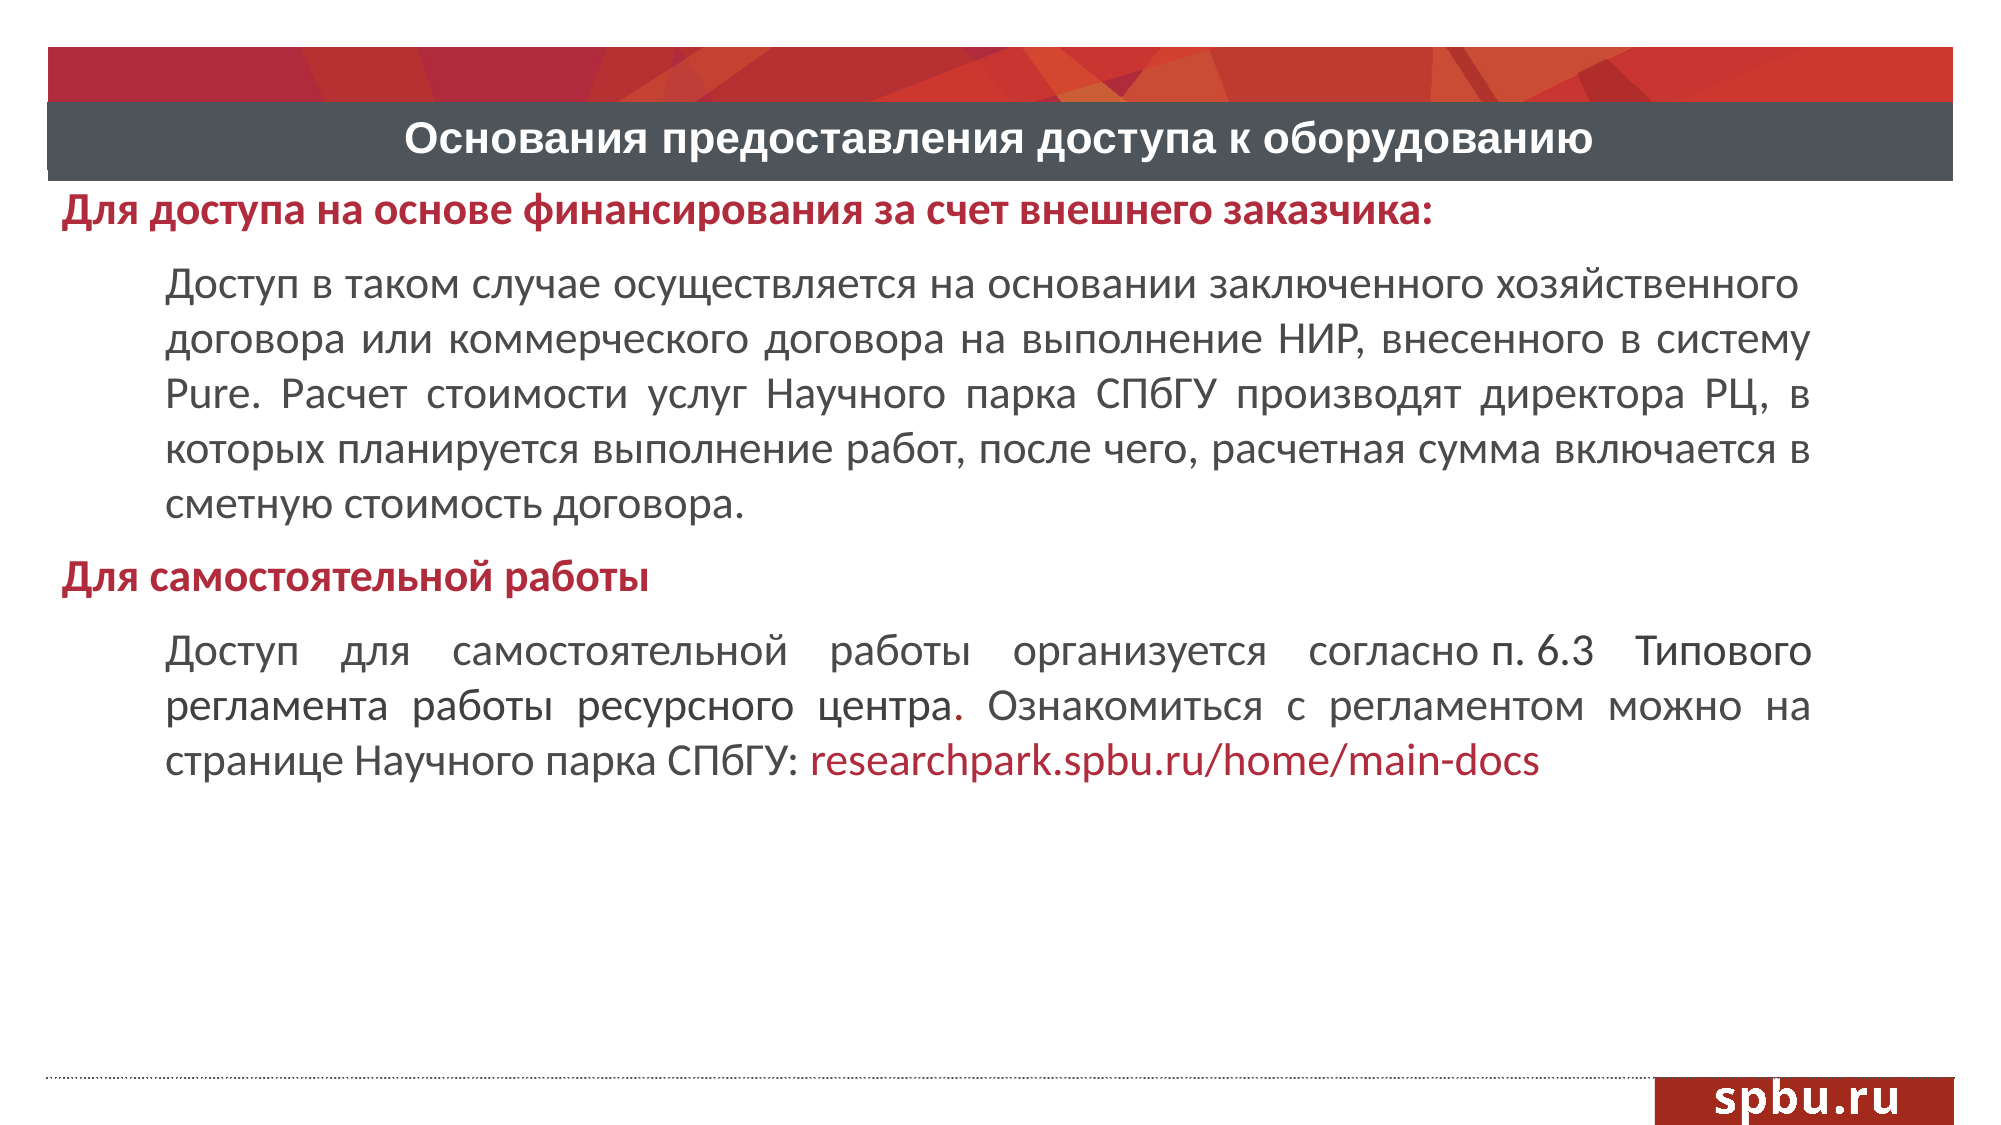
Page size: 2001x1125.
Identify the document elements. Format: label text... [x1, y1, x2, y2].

text_box Для доступа на основе финансирования за счет внешнего заказчика: Доступ в таком случае осуществляется на основании заключенного хозяйственного договора или коммерческого договора на выполнение НИР, внесенного в систему Pure. Расчет стоимости услуг Научного парка СПбГУ производят директора РЦ, в которых планируется выполнение работ, после чего, расчетная сумма включается в сметную стоимость договора. Для самостоятельной работы Доступ для самостоятельной работы организуется согласно п. 6.3 Типового регламента работы ресурсного центра. Ознакомиться с регламентом можно на странице Научного парка СПбГУ: researchpark.spbu.ru/home/main-docs [47, 171, 1828, 879]
text_box Основания предоставления доступа к оборудованию [47, 102, 1953, 171]
picture [0, 0, 2001, 1125]
